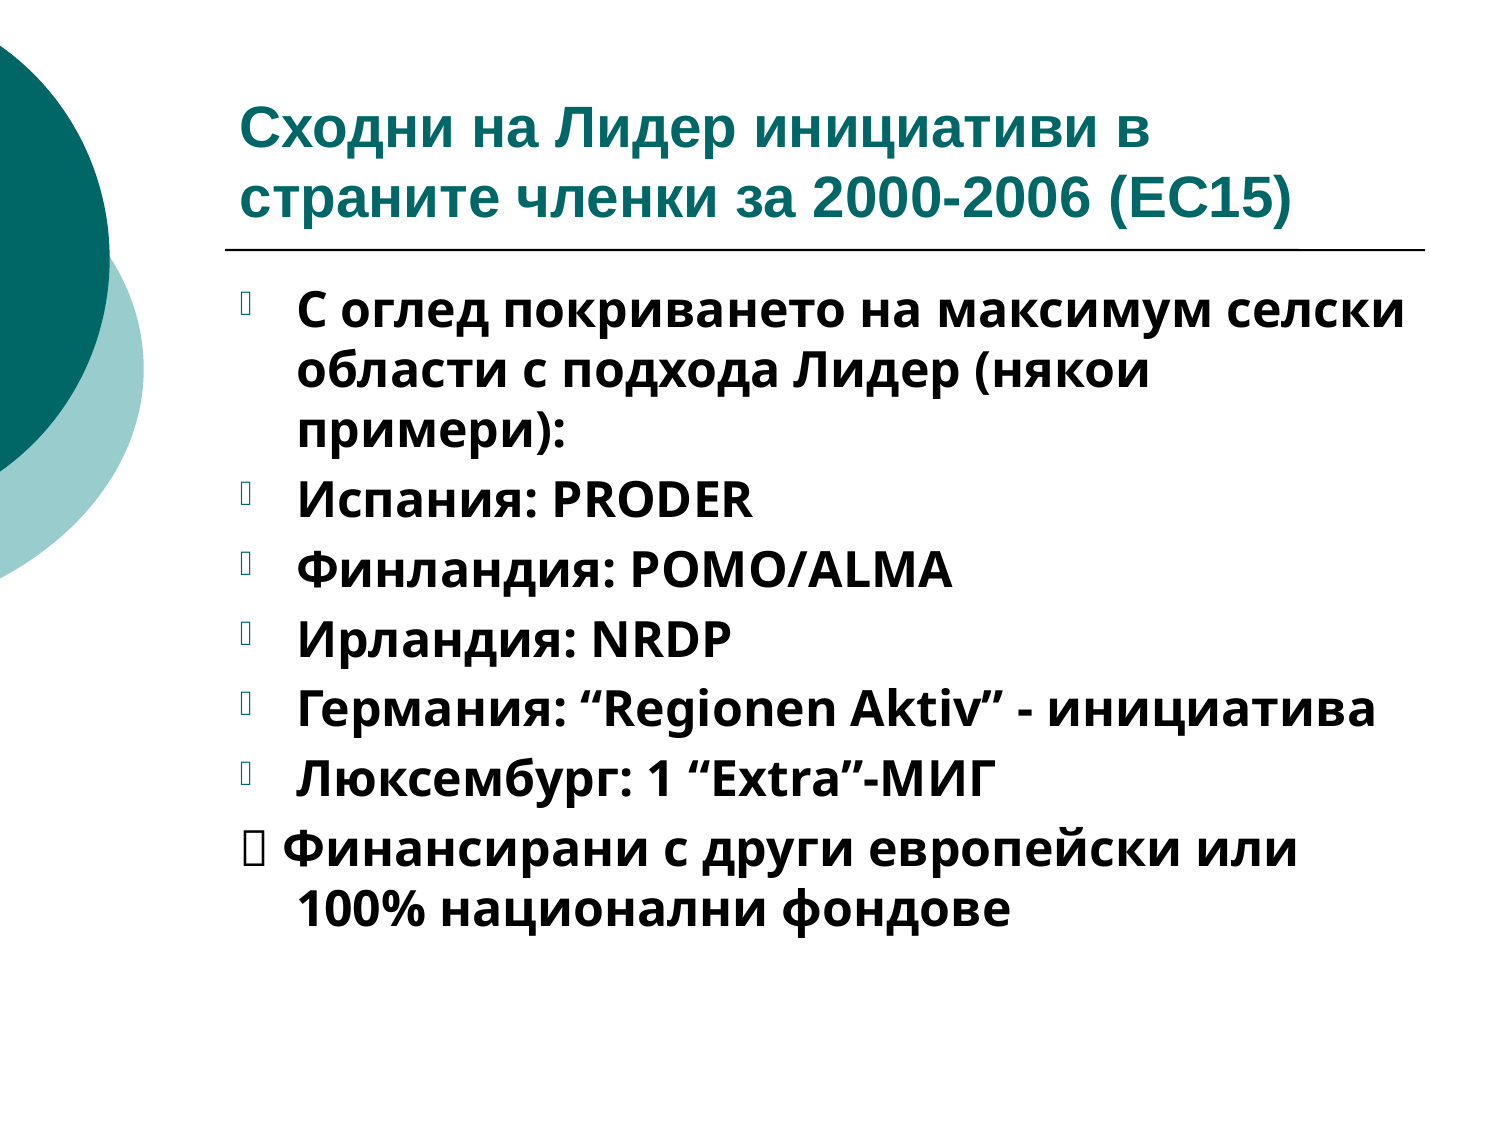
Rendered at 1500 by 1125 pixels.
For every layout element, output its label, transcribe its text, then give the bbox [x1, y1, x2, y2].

list С оглед покриването на максимум селски области с подхода Лидер (някои примери): Испания: PRODER Финландия: POMO/ALMA Ирландия: NRDP Германия: “Regionen Aktiv” - инициатива Люксембург: 1 “Extra”-МИГ  Финансирани с други европейски или 100% национални фондове [224, 269, 1425, 975]
title Сходни на Лидер инициативи в страните членки за 2000-2006 (ЕС15) [224, 49, 1425, 238]
